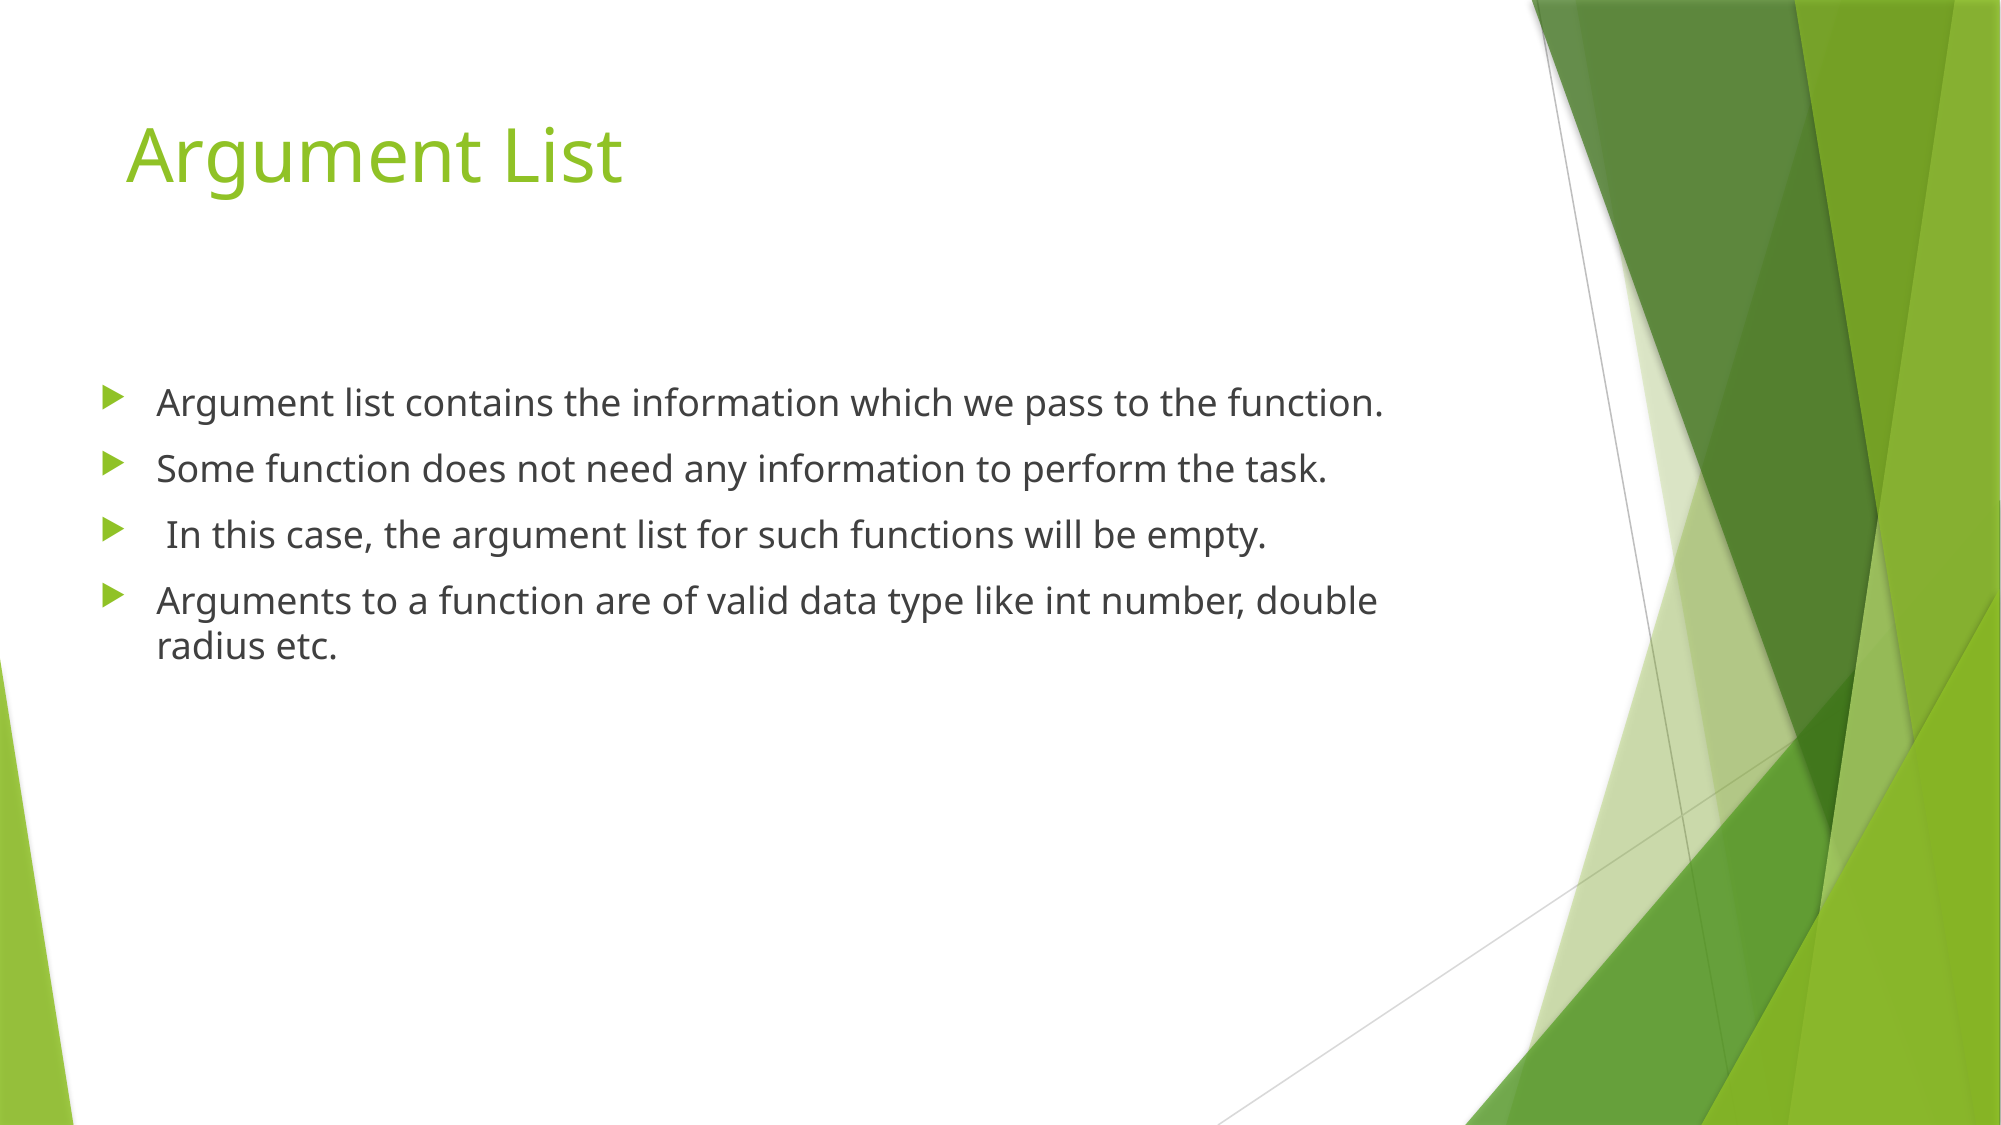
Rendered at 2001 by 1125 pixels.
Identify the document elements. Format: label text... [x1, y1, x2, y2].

title Argument List [111, 99, 1522, 317]
list Argument list contains the information which we pass to the function. Some function does not need any information to perform the task. In this case, the argument list for such functions will be empty. Arguments to a function are of valid data type like int number, double radius etc. [85, 371, 1496, 915]
